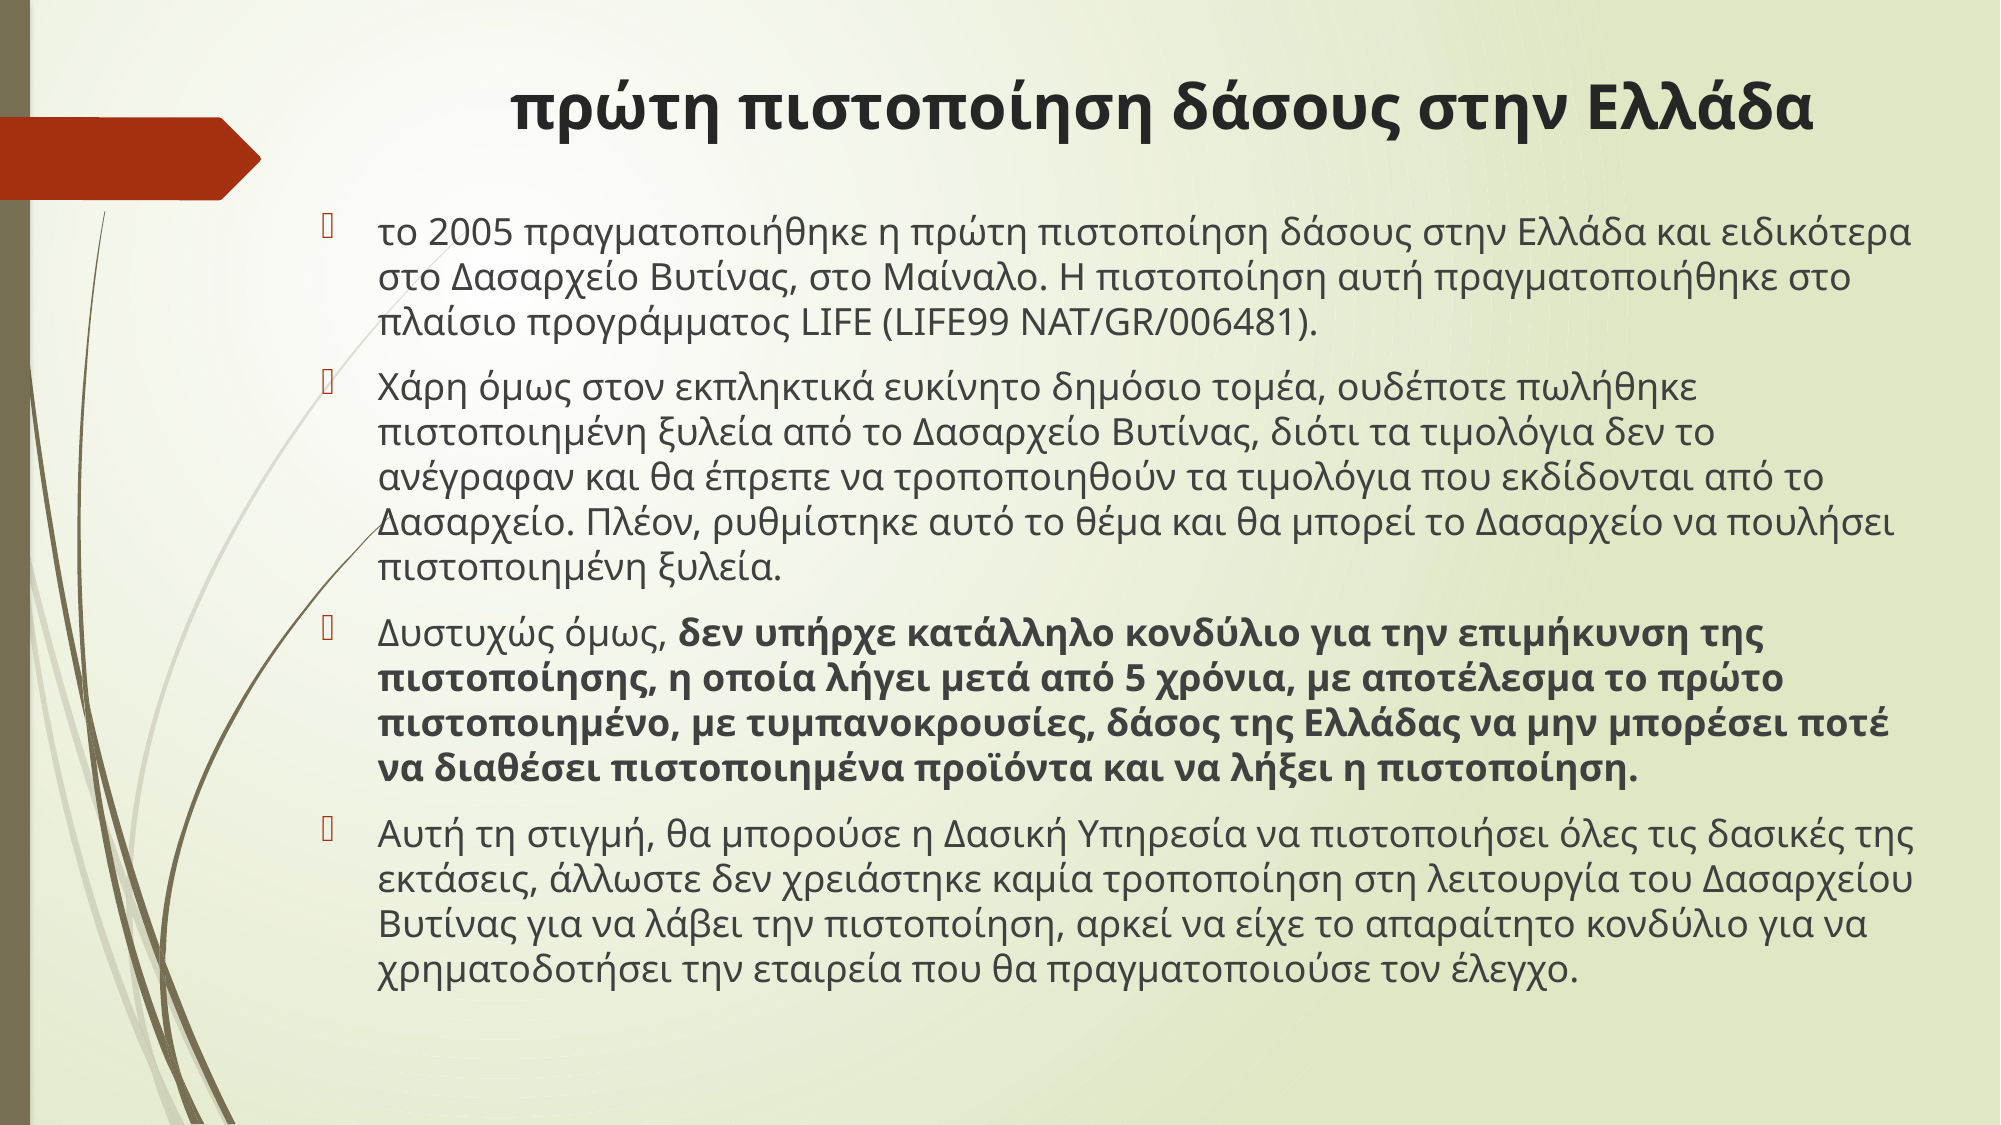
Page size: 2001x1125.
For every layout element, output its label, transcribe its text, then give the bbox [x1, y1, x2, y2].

title πρώτη πιστοποίηση δάσους στην Ελλάδα [463, 59, 1863, 200]
list το 2005 πραγματοποιήθηκε η πρώτη πιστοποίηση δάσους στην Ελλάδα και ειδικότερα στο Δασαρχείο Βυτίνας, στο Μαίναλο. Η πιστοποίηση αυτή πραγματοποιήθηκε στο πλαίσιο προγράμματος LIFE (LIFE99 NAT/GR/006481). Χάρη όμως στον εκπληκτικά ευκίνητο δημόσιο τομέα, ουδέποτε πωλήθηκε πιστοποιημένη ξυλεία από το Δασαρχείο Βυτίνας, διότι τα τιμολόγια δεν το ανέγραφαν και θα έπρεπε να τροποποιηθούν τα τιμολόγια που εκδίδονται από το Δασαρχείο. Πλέον, ρυθμίστηκε αυτό το θέμα και θα μπορεί το Δασαρχείο να πουλήσει πιστοποιημένη ξυλεία. Δυστυχώς όμως, δεν υπήρχε κατάλληλο κονδύλιο για την επιμήκυνση της πιστοποίησης, η οποία λήγει μετά από 5 χρόνια, με αποτέλεσμα το πρώτο πιστοποιημένο, με τυμπανοκρουσίες, δάσος της Ελλάδας να μην μπορέσει ποτέ να διαθέσει πιστοποιημένα προϊόντα και να λήξει η πιστοποίηση. Αυτή τη στιγμή, θα μπορούσε η Δασική Υπηρεσία να πιστοποιήσει όλες τις δασικές της εκτάσεις, άλλωστε δεν χρειάστηκε καμία τροποποίηση στη λειτουργία του Δασαρχείου Βυτίνας για να λάβει την πιστοποίηση, αρκεί να είχε το απαραίτητο κονδύλιο για να χρηματοδοτήσει την εταιρεία που θα πραγματοποιούσε τον έλεγχο. [306, 200, 1935, 1072]
